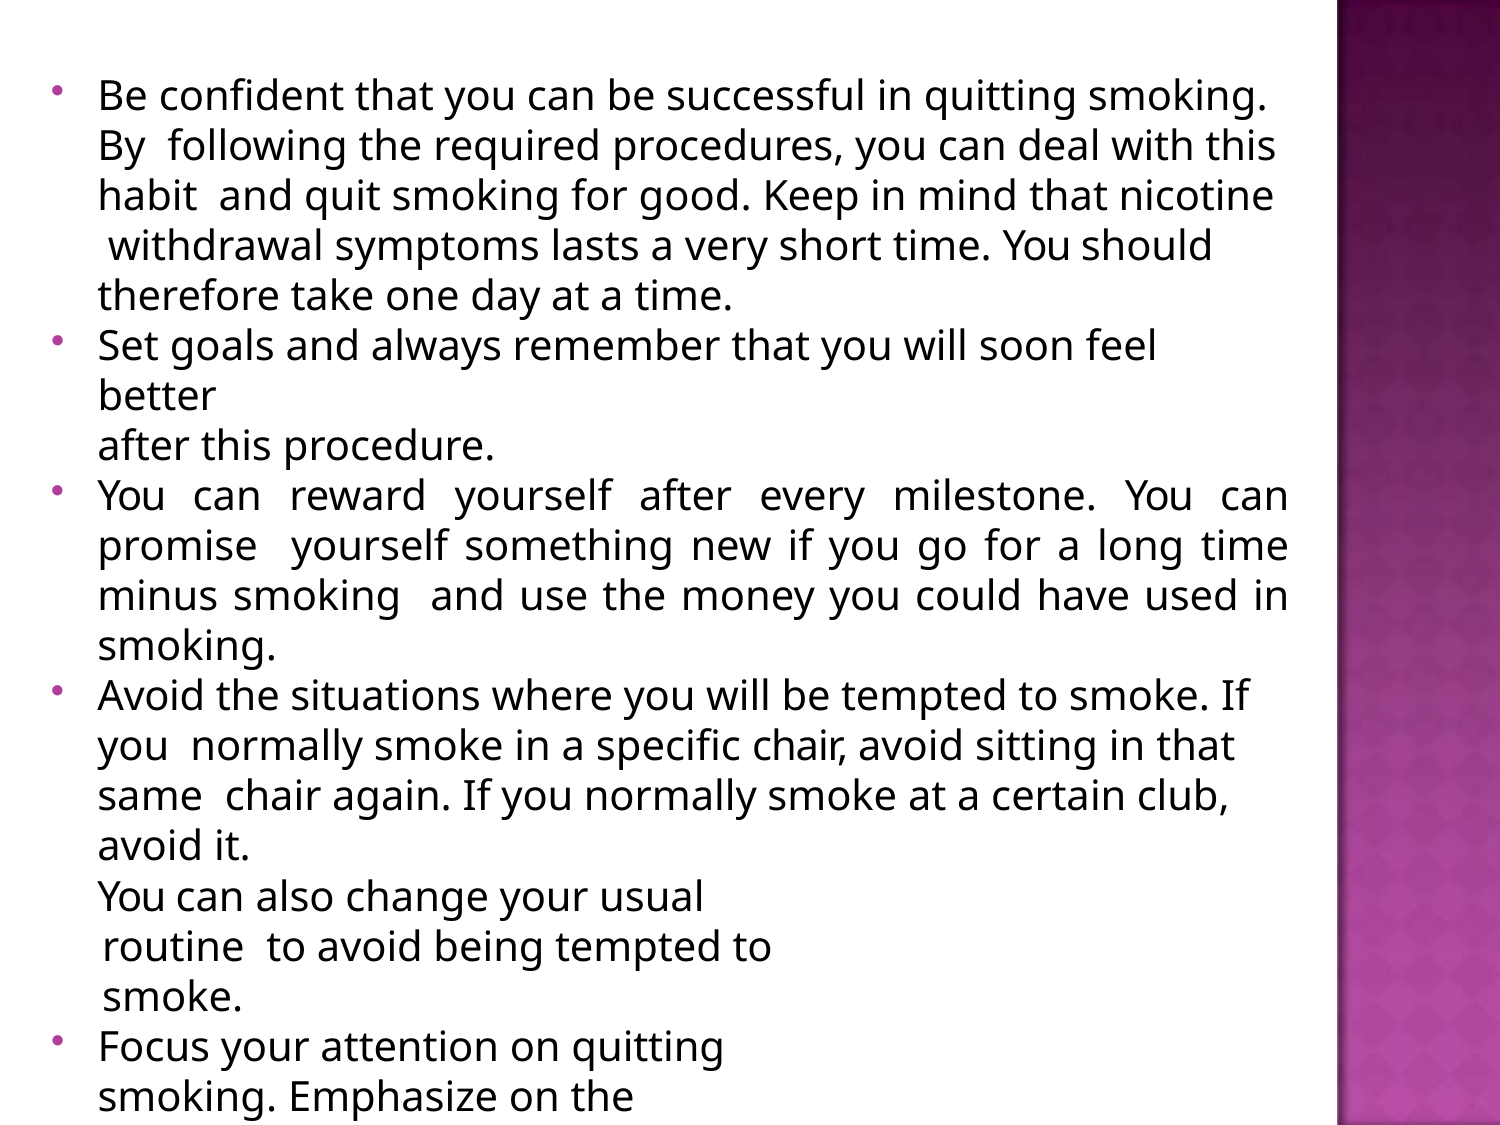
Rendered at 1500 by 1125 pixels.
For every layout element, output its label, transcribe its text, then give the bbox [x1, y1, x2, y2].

picture [1337, 0, 1500, 1125]
text_box Be confident that you can be successful in quitting smoking. By following the required procedures, you can deal with this habit and quit smoking for good. Keep in mind that nicotine withdrawal symptoms lasts a very short time. You should therefore take one day at a time. Set goals and always remember that you will soon feel better after this procedure. You can reward yourself after every milestone. You can promise yourself something new if you go for a long time minus smoking and use the money you could have used in smoking. Avoid the situations where you will be tempted to smoke. If you normally smoke in a specific chair, avoid sitting in that same chair again. If you normally smoke at a certain club, avoid it. You can also change your usual routine to avoid being tempted to smoke. Focus your attention on quitting smoking. Emphasize on the value of changing your behavior. [50, 66, 1297, 1125]
